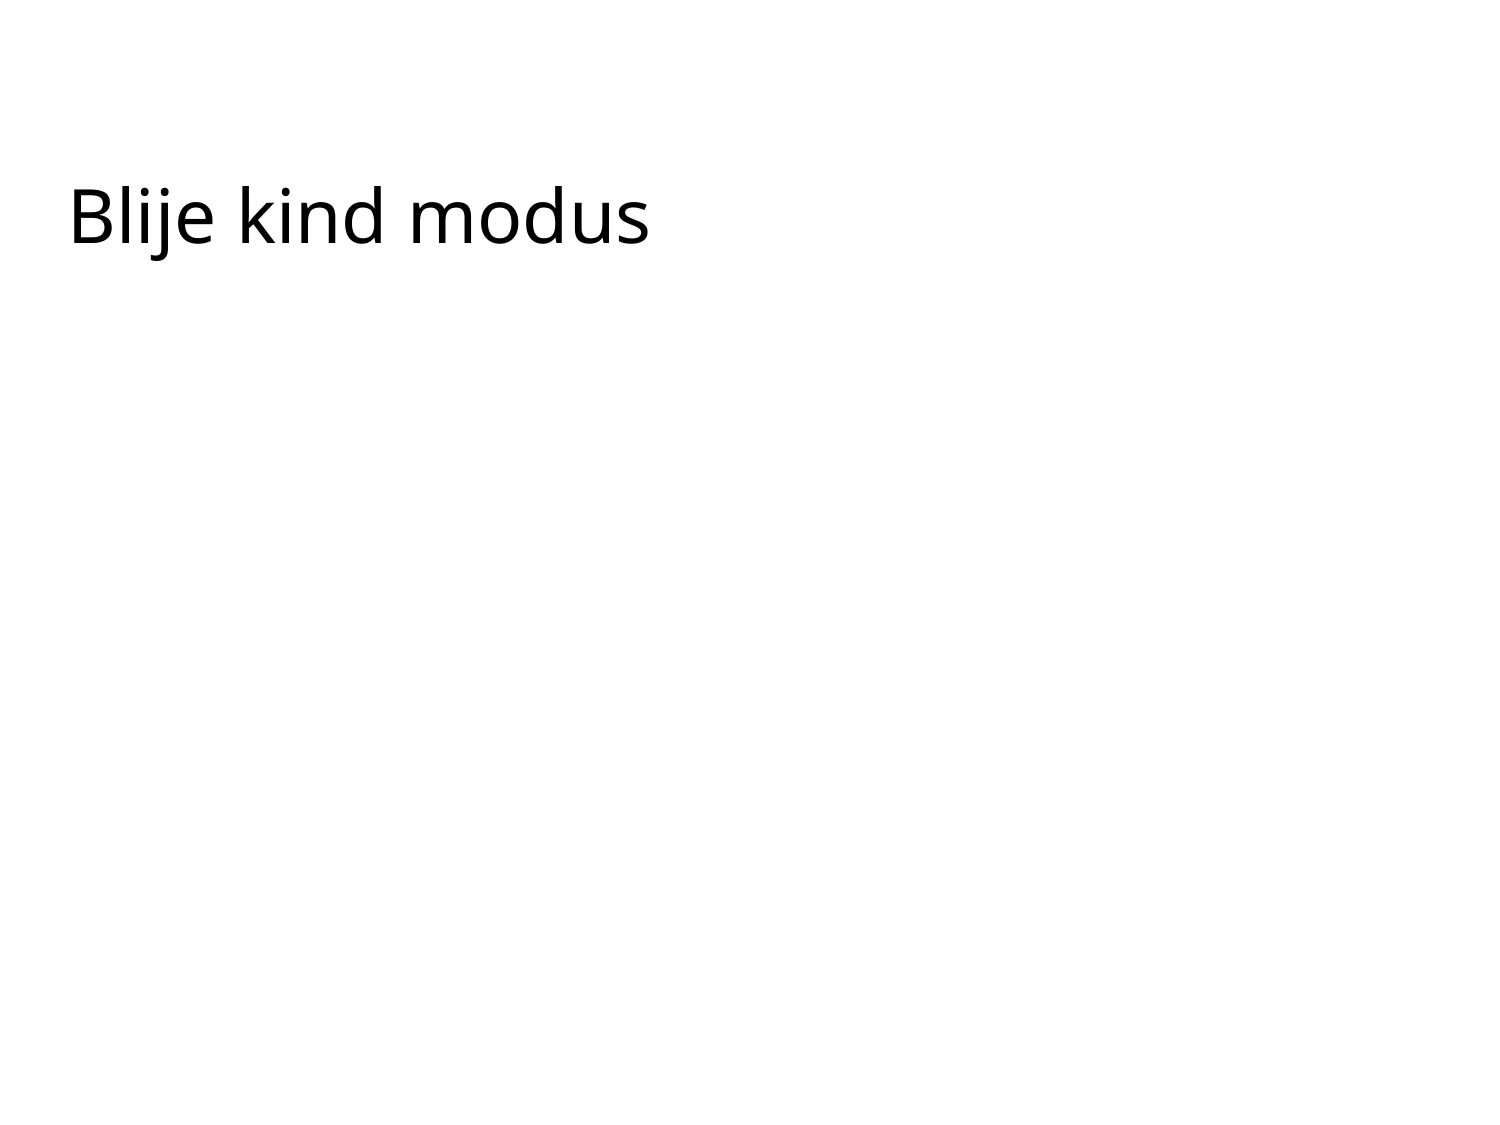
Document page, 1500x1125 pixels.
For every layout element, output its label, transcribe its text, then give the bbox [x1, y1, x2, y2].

text_box Blije kind modus [53, 160, 1412, 356]
